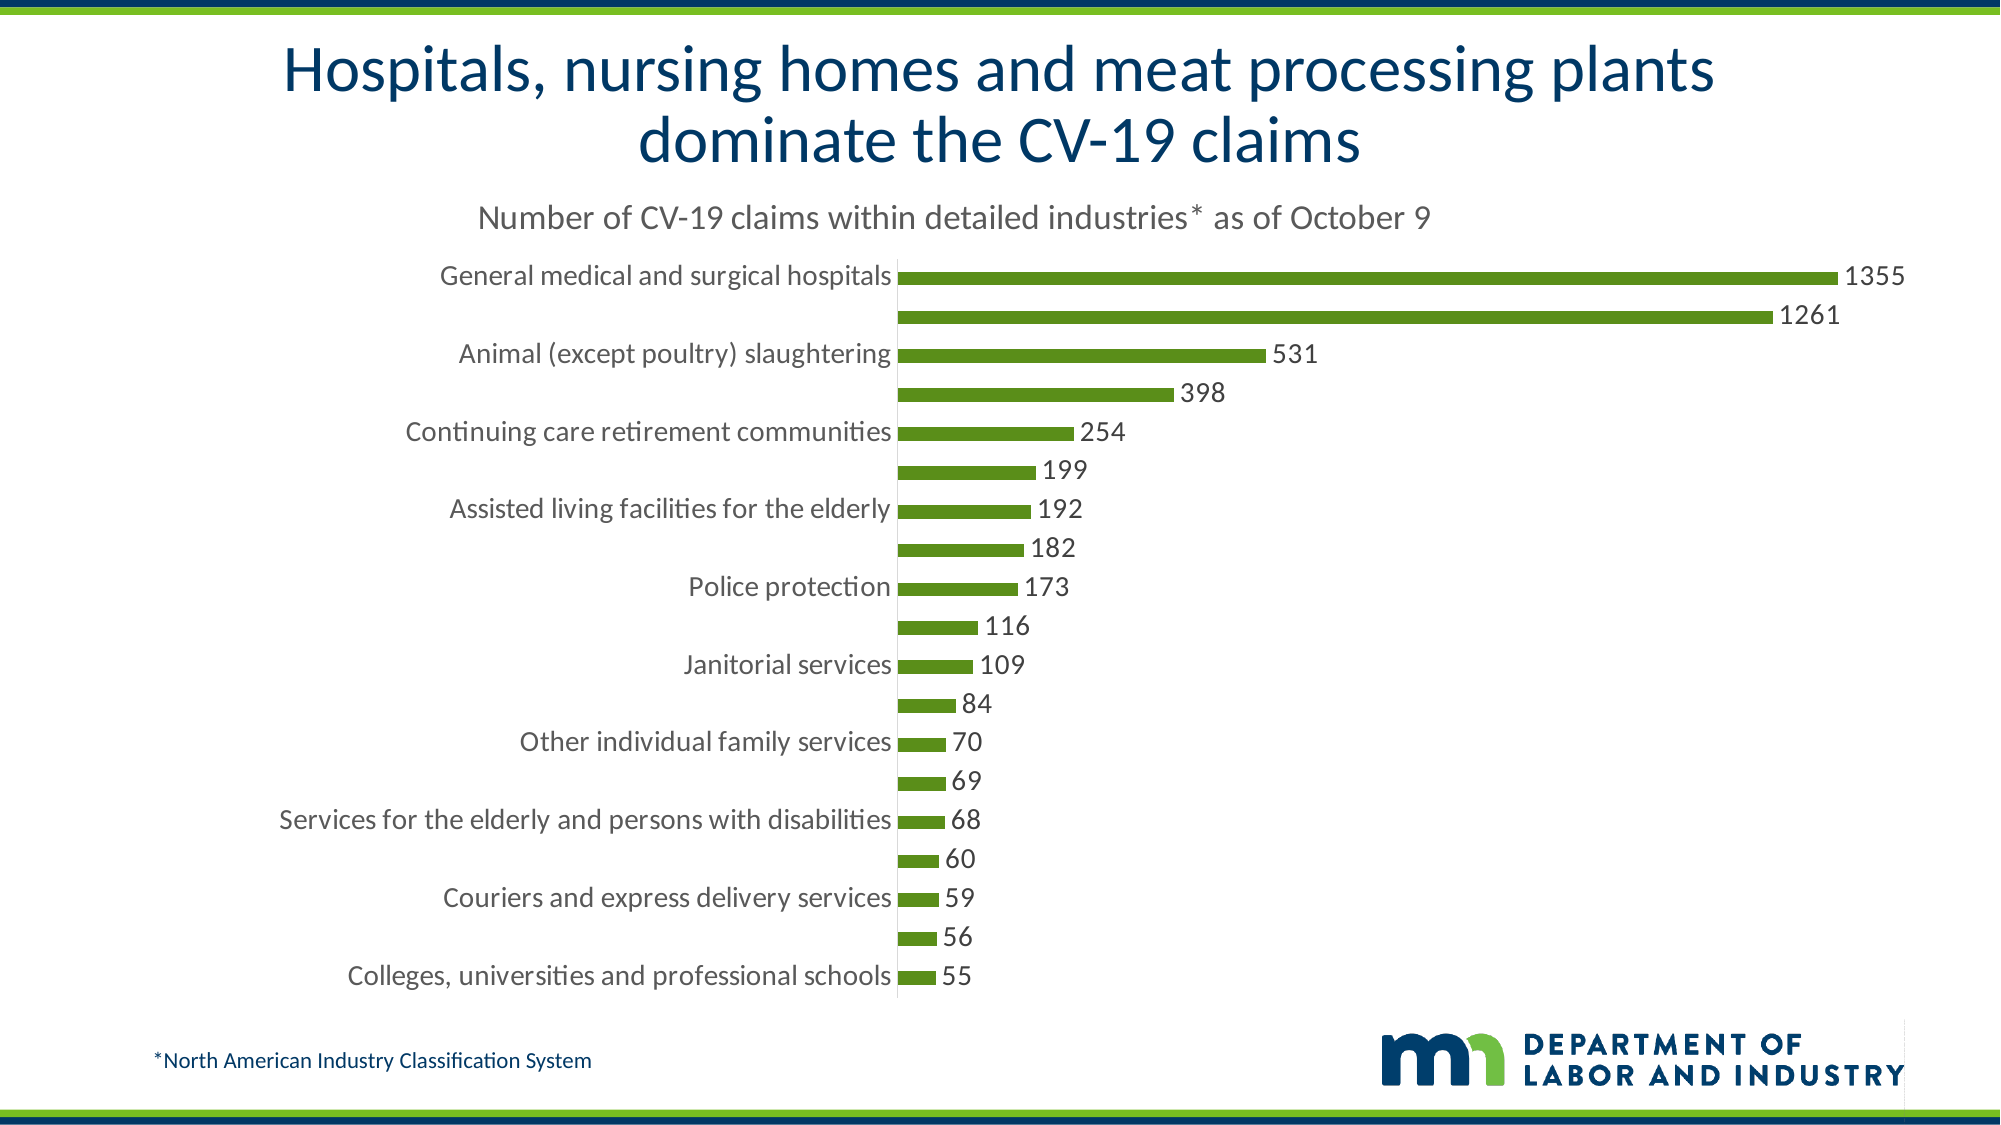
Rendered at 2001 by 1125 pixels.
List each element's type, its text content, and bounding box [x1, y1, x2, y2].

text_box *North American Industry Classification System [137, 1038, 713, 1081]
title Hospitals, nursing homes and meat processing plants dominate the CV-19 claims [137, 43, 1863, 168]
chart [83, 191, 1940, 1020]
picture [1382, 1020, 1905, 1125]
